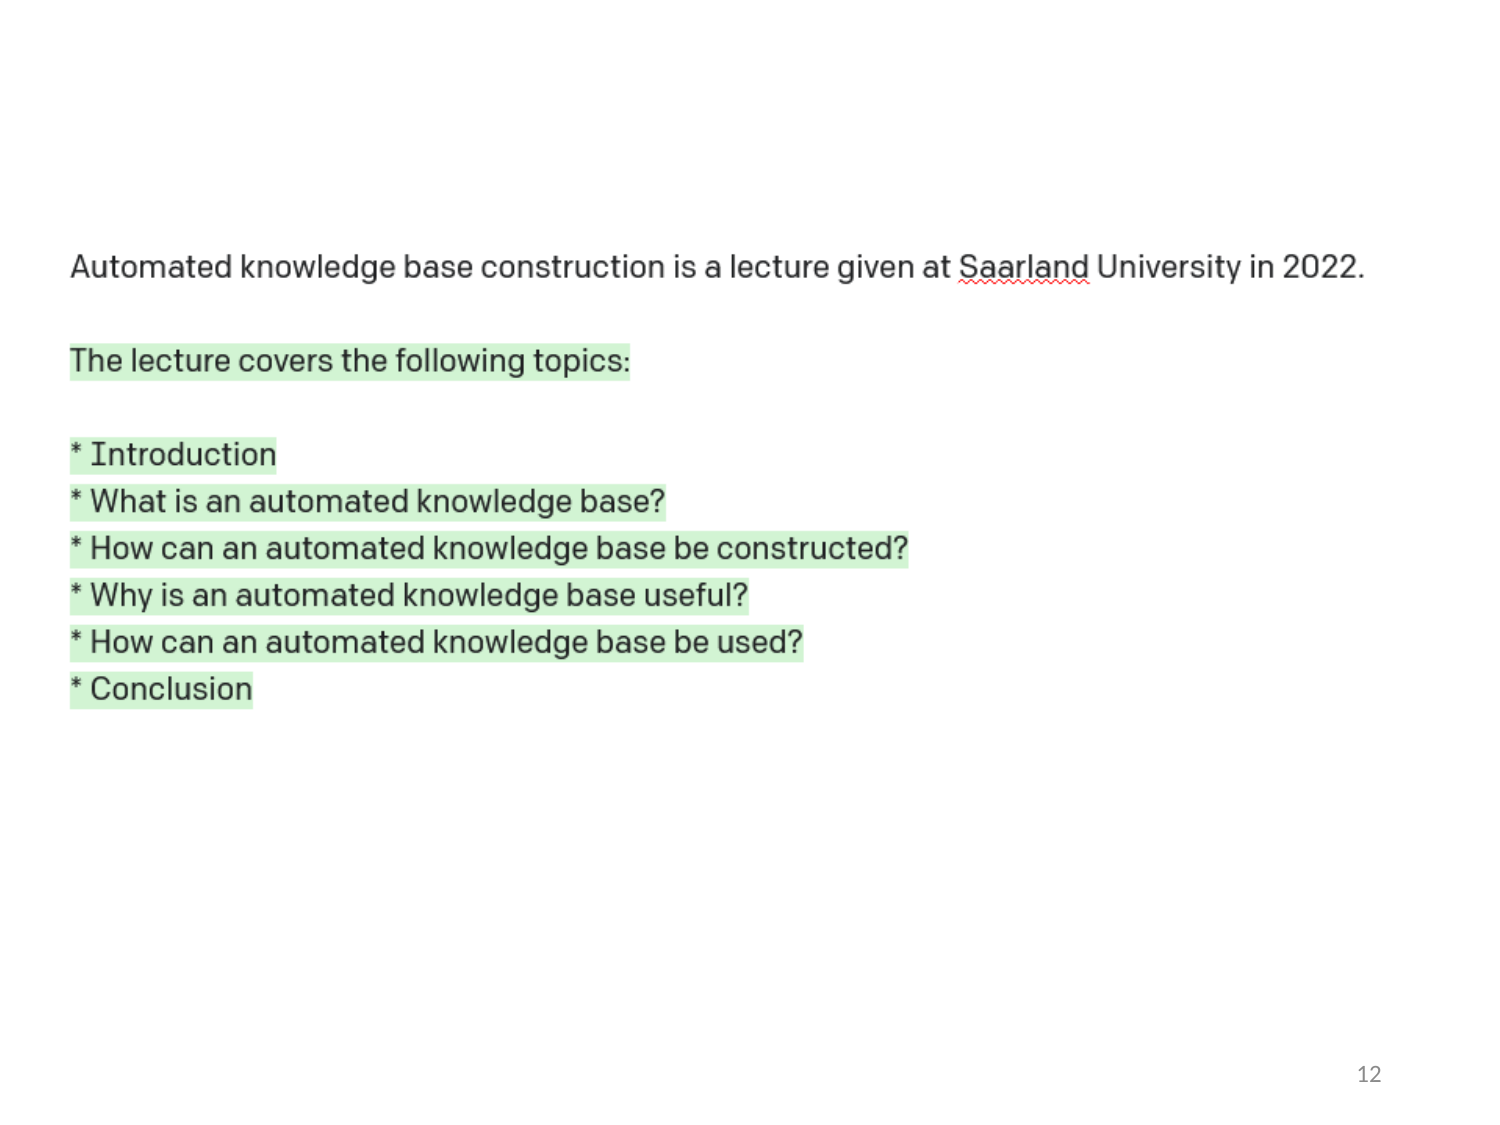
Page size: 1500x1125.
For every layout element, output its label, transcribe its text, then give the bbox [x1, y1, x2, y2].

slide_number 12 [1059, 1042, 1397, 1103]
picture [53, 242, 1447, 883]
